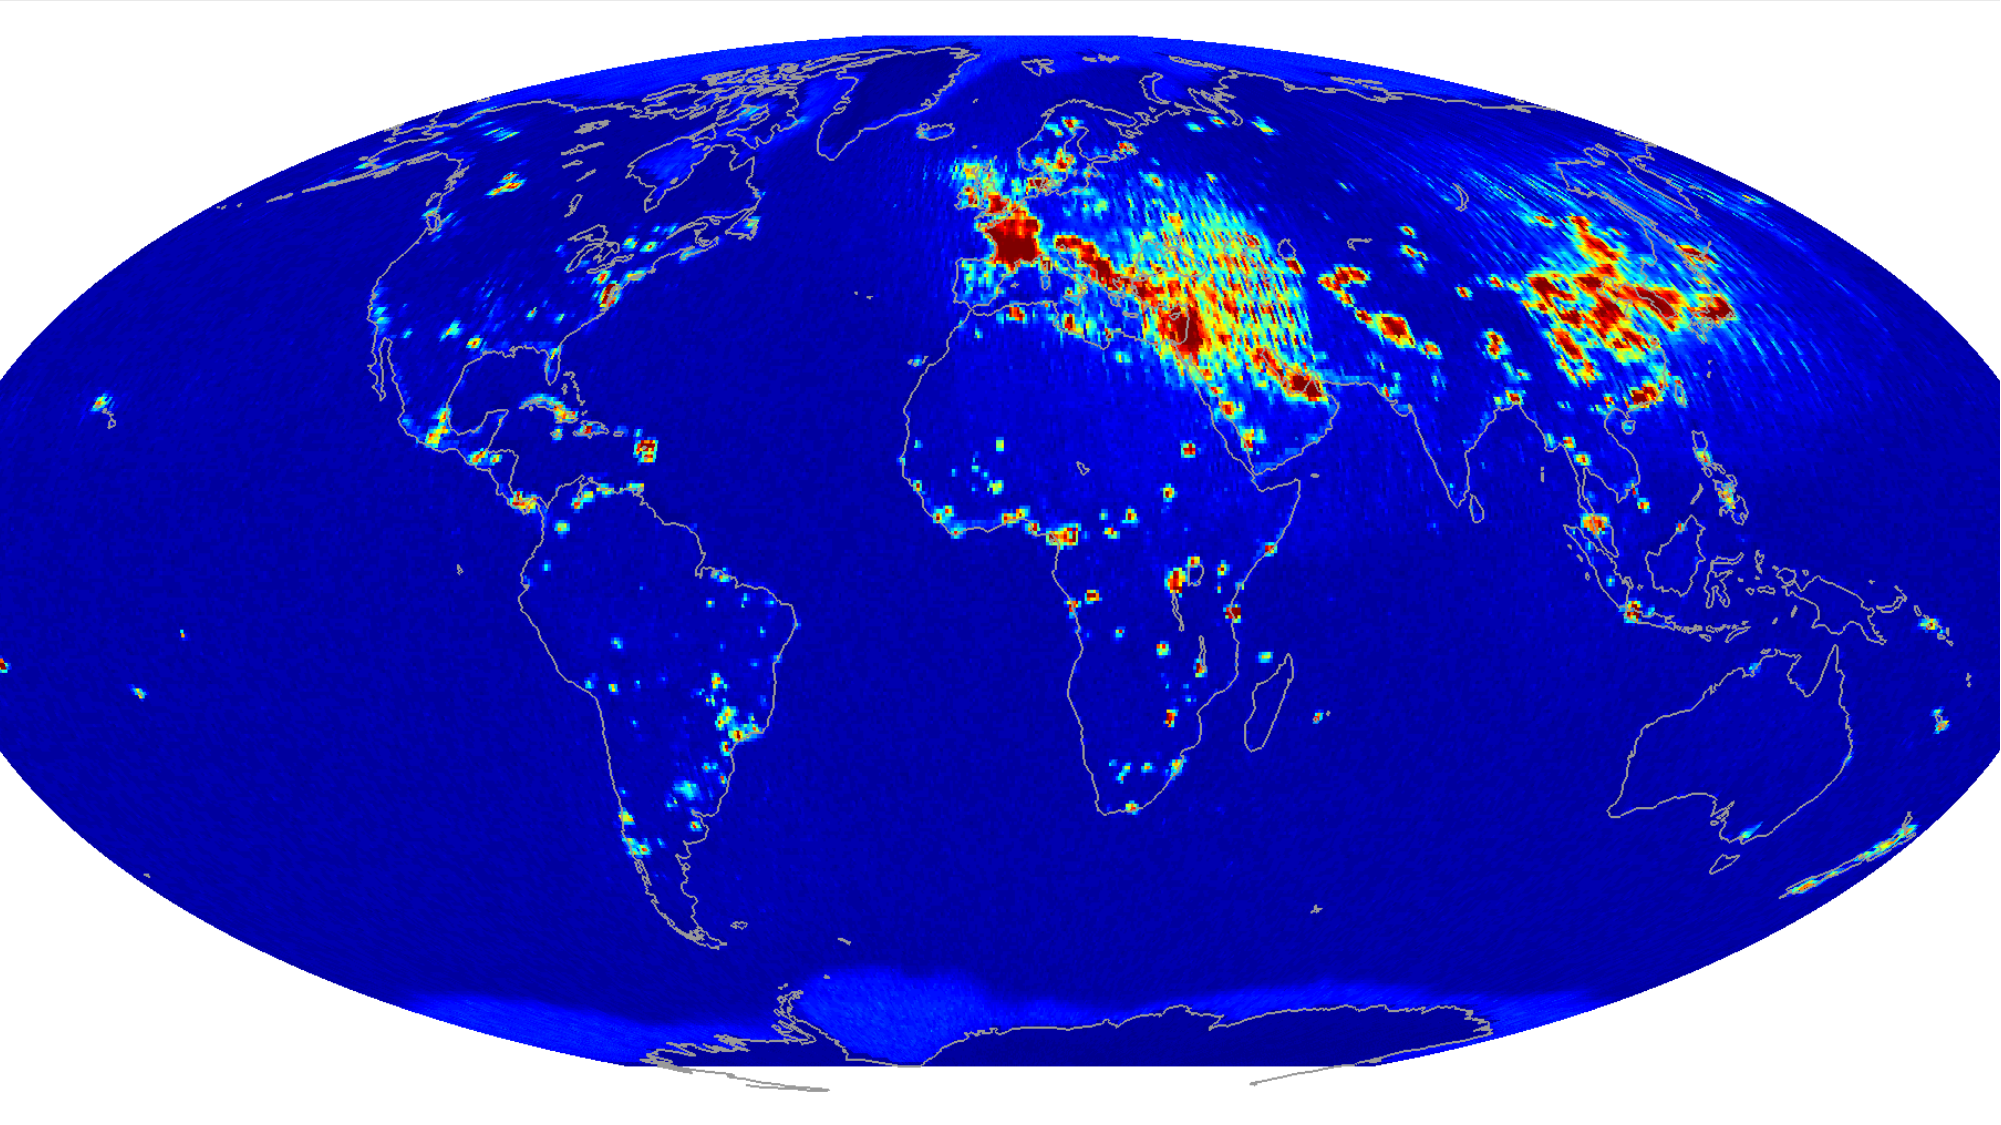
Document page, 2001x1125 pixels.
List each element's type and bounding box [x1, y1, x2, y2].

list [0, 0, 2000, 1125]
